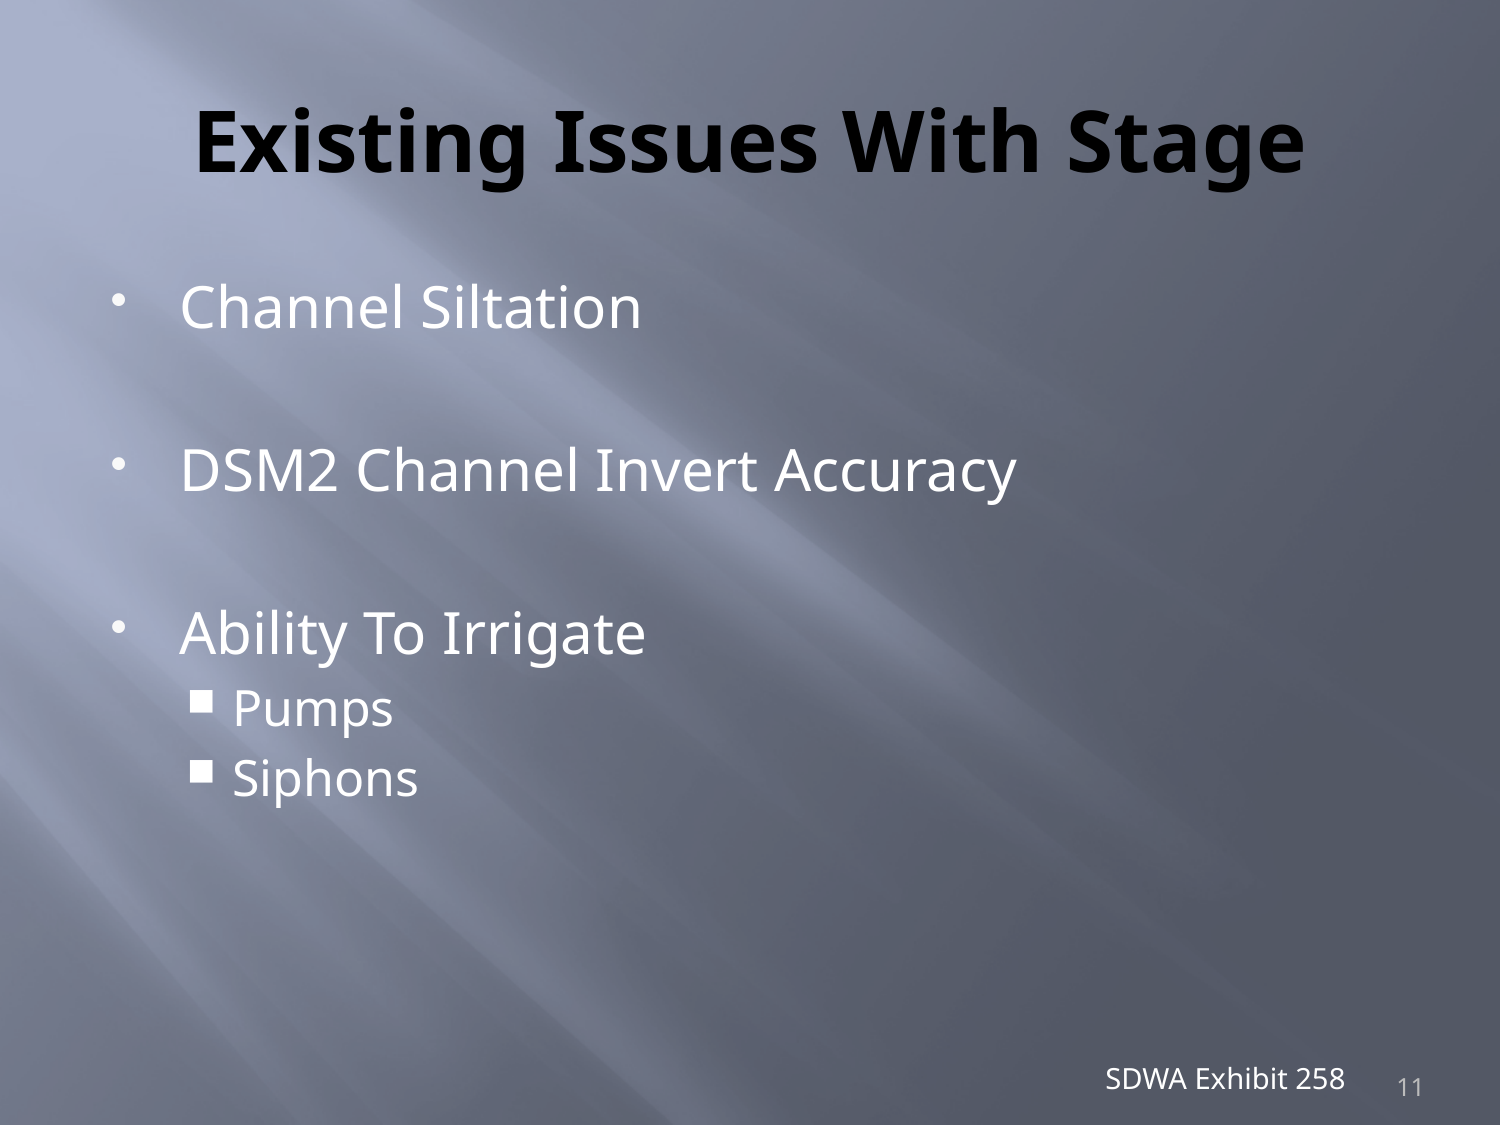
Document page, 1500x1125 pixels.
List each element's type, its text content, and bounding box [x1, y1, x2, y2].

text_box SDWA Exhibit 258 [1090, 1052, 1299, 1103]
list Channel Siltation DSM2 Channel Invert Accuracy Ability To Irrigate Pumps Siphons [75, 262, 1425, 1035]
slide_number 11 [1299, 1052, 1425, 1113]
title Existing Issues With Stage [75, 45, 1425, 233]
